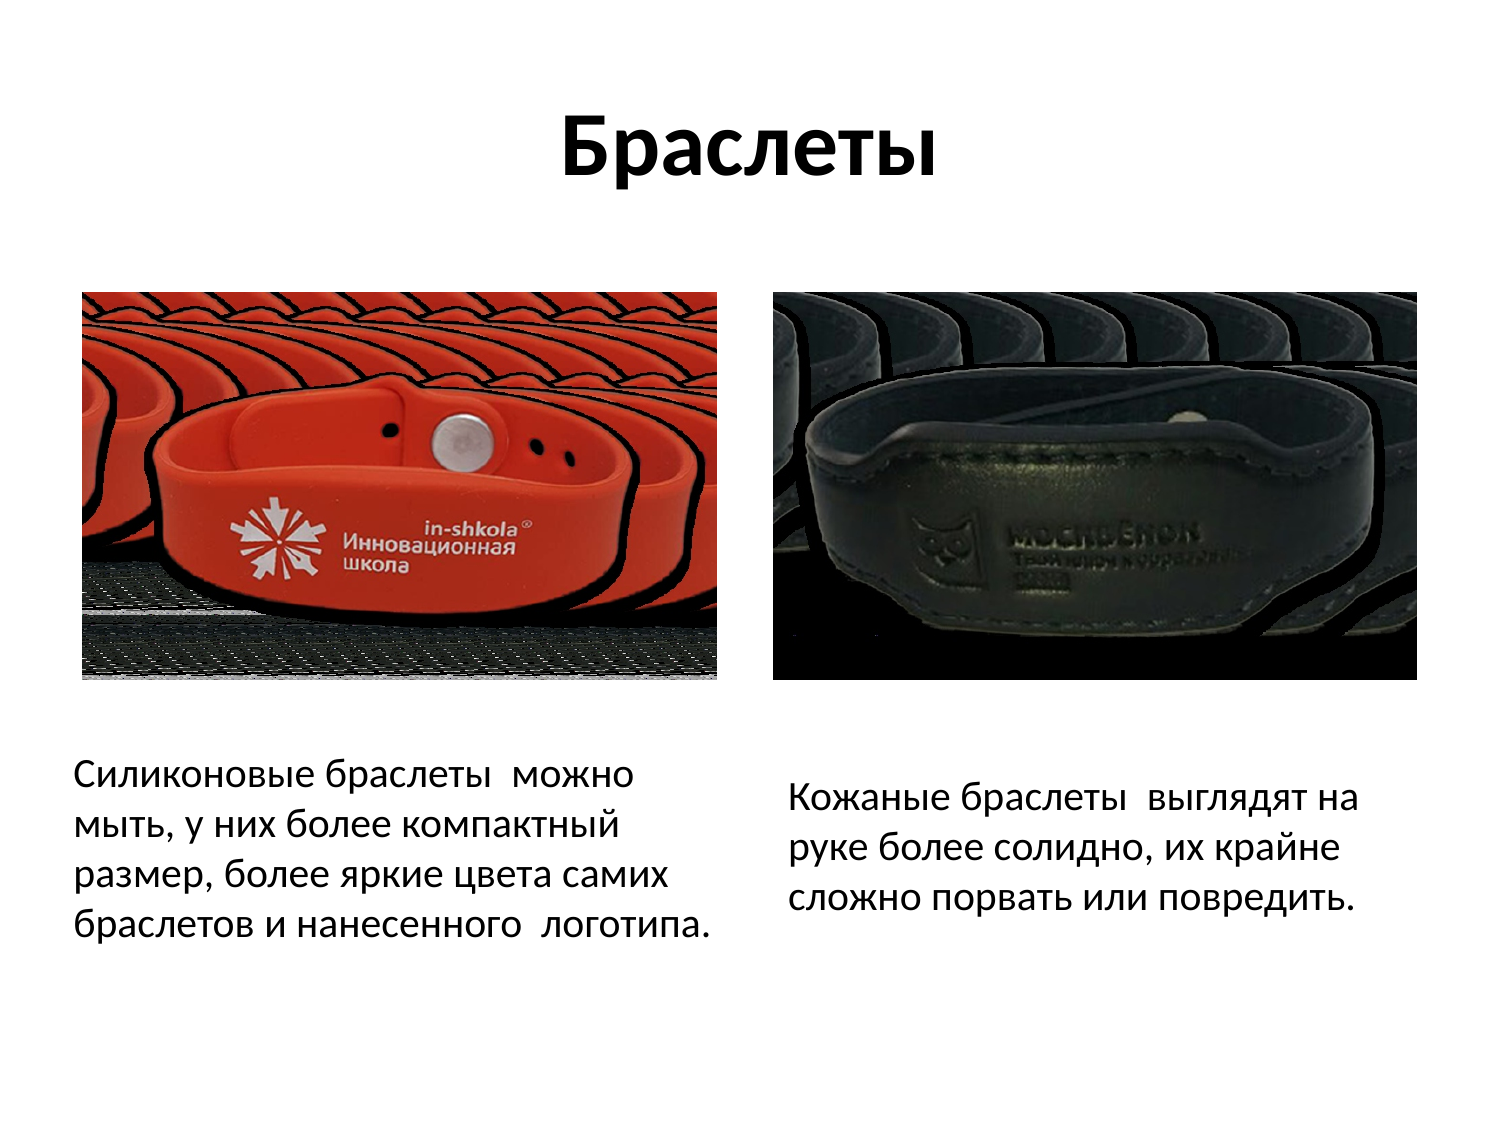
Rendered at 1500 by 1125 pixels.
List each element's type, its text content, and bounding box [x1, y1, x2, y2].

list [81, 292, 718, 680]
title Браслеты [75, 45, 1425, 233]
text_box Силиконовые браслеты можно мыть, у них более компактный размер, более яркие цвета самих браслетов и нанесенного логотипа. [58, 738, 739, 954]
text_box Кожаные браслеты выглядят на руке более солидно, их крайне сложно порвать или повредить. [773, 761, 1454, 927]
picture [773, 292, 1417, 680]
